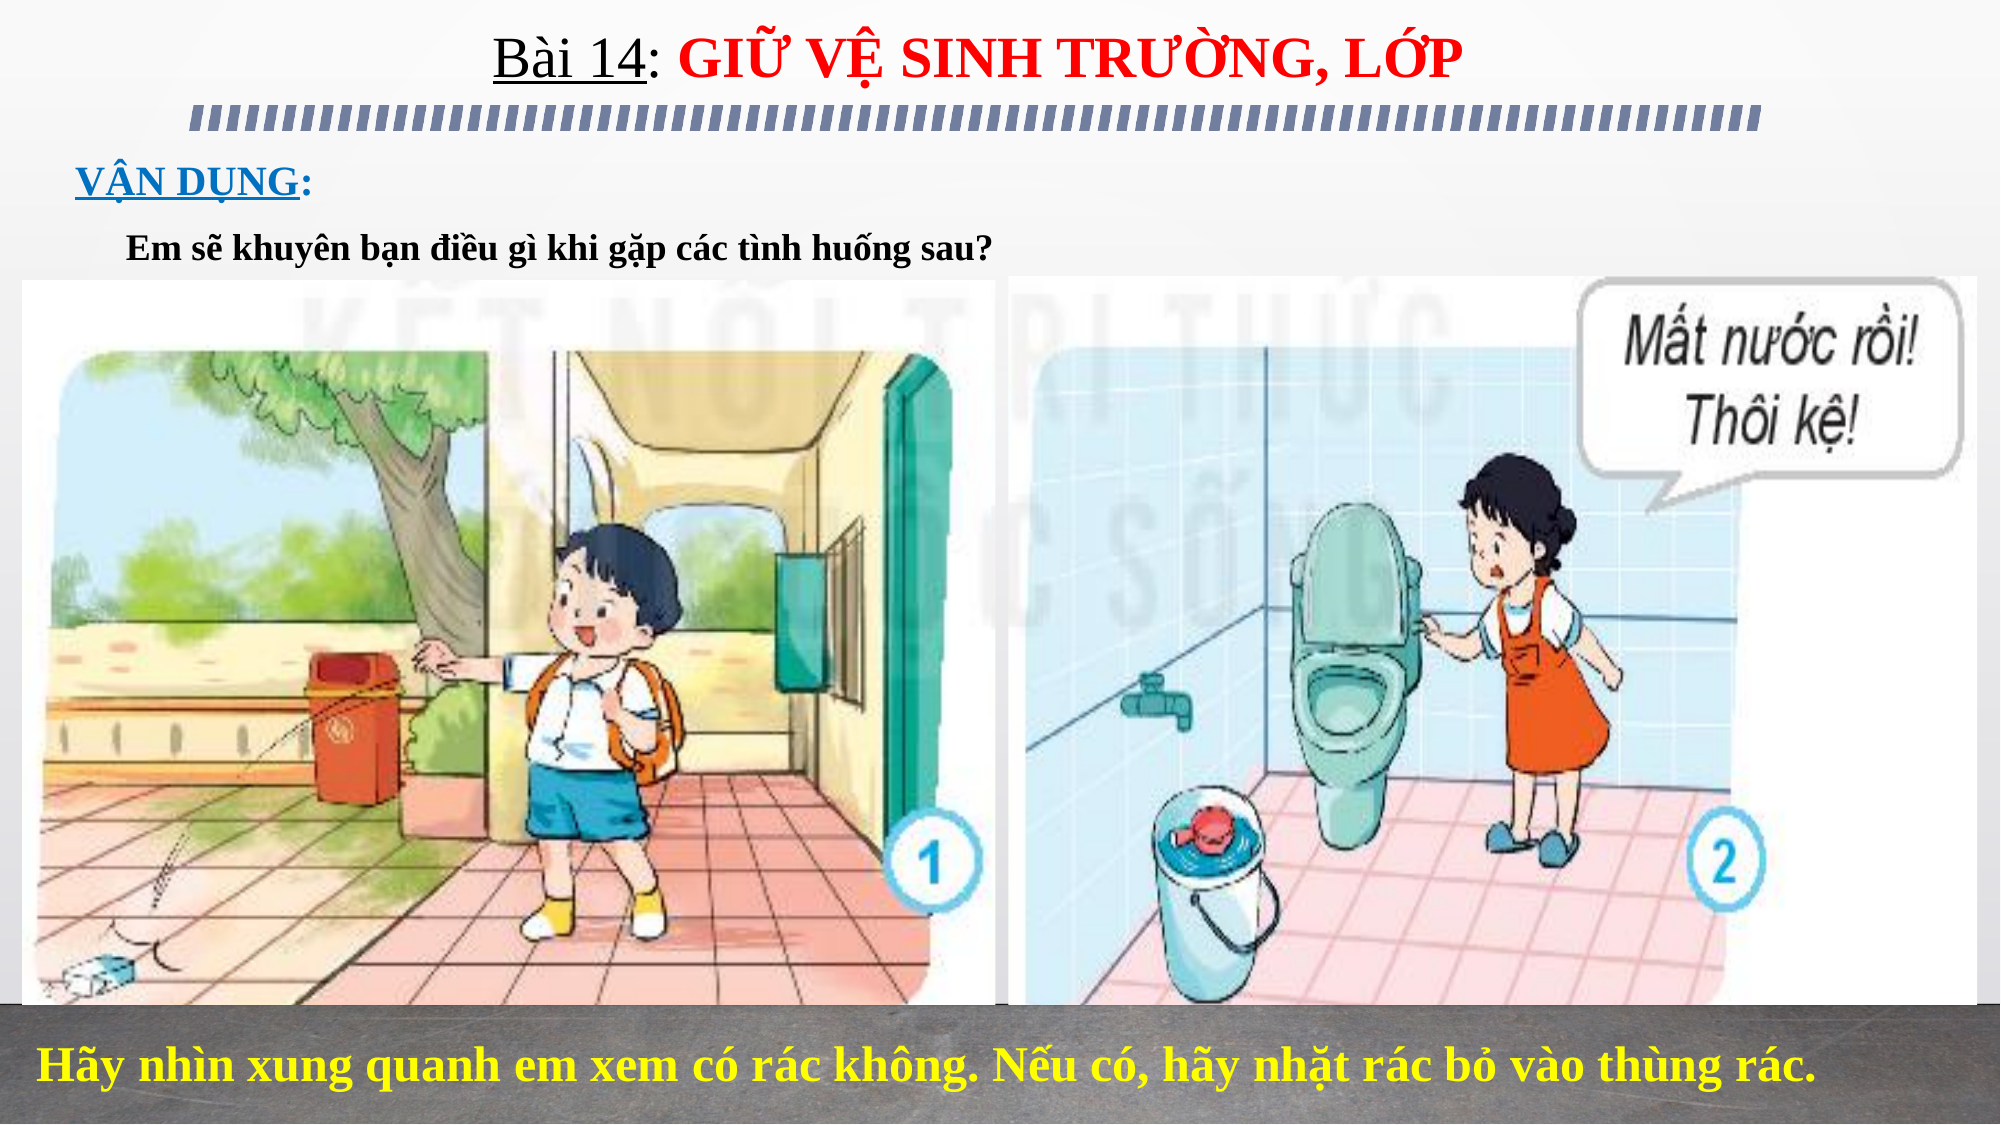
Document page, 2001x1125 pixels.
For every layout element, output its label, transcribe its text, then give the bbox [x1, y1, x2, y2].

text_box Bài 14: GIỮ VỆ SINH TRƯỜNG, LỚP [478, 12, 1553, 97]
text_box Hãy nhìn xung quanh em xem có rác không. Nếu có, hãy nhặt rác bỏ vào thùng rác. [21, 1024, 1849, 1100]
picture [0, 276, 2000, 1124]
text_box Em sẽ khuyên bạn điều gì khi gặp các tình huống sau? [111, 215, 1906, 276]
text_box VẬN DỤNG: [60, 145, 467, 211]
